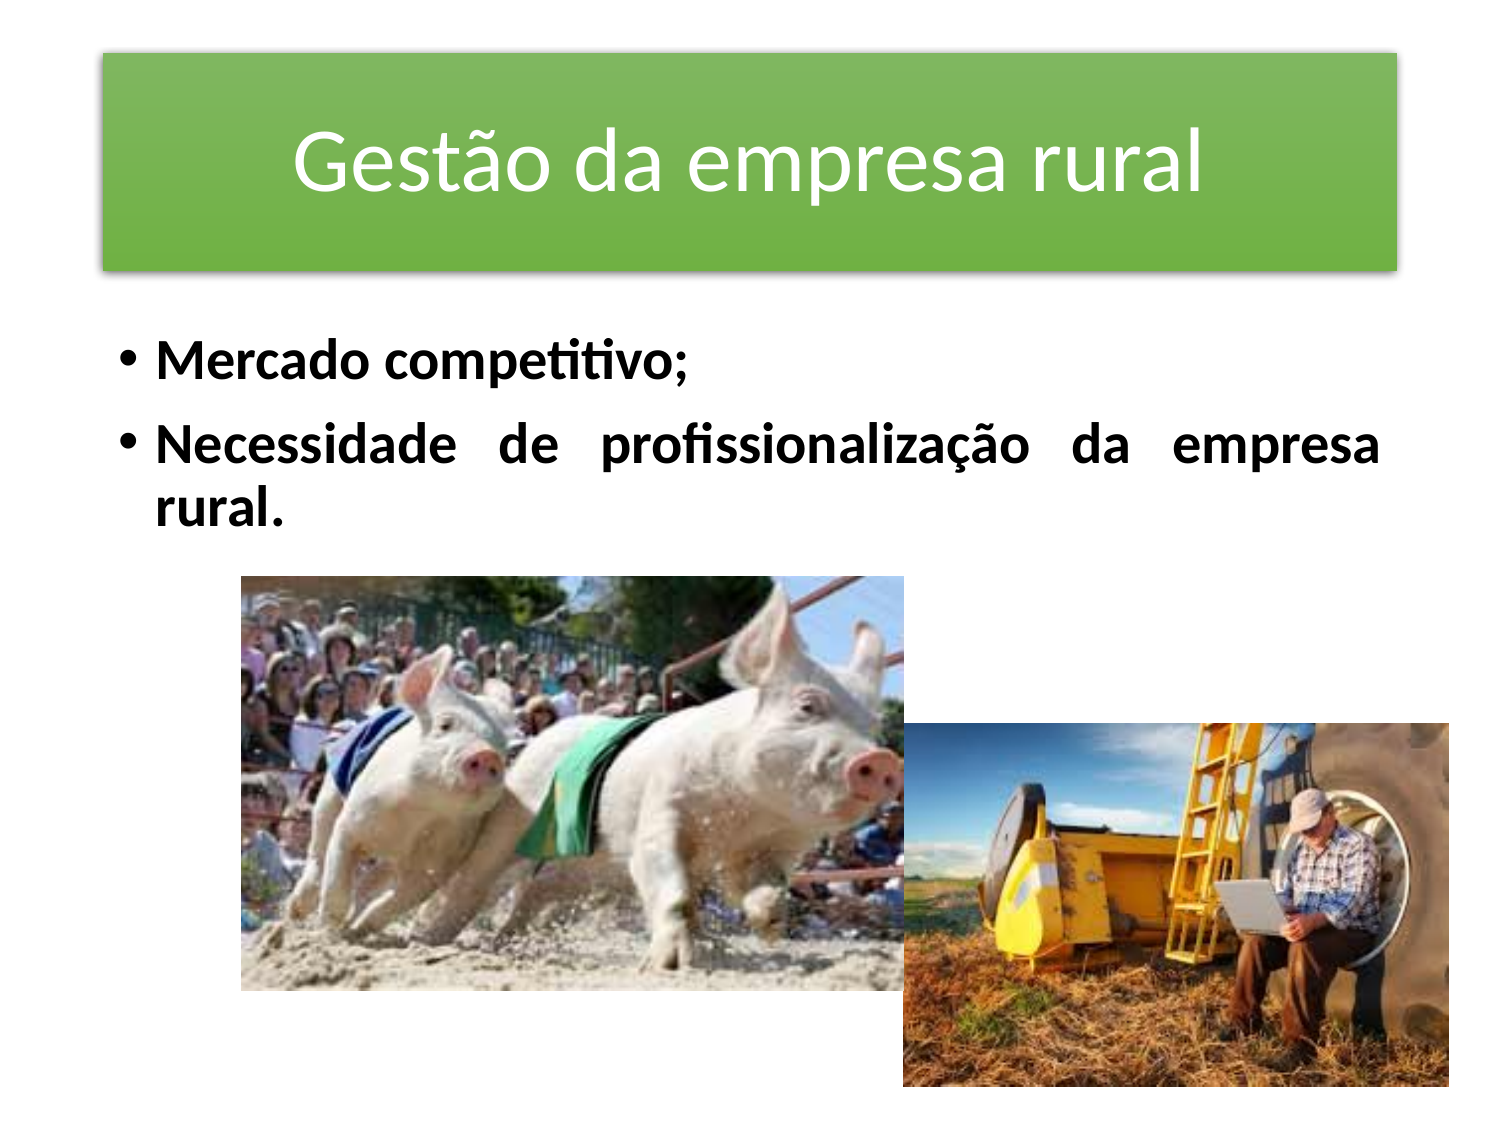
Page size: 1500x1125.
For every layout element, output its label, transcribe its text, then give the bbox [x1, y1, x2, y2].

picture [241, 576, 1449, 1087]
title Gestão da empresa rural [103, 53, 1397, 271]
list Mercado competitivo; Necessidade de profissionalização da empresa rural. [103, 321, 1397, 1036]
